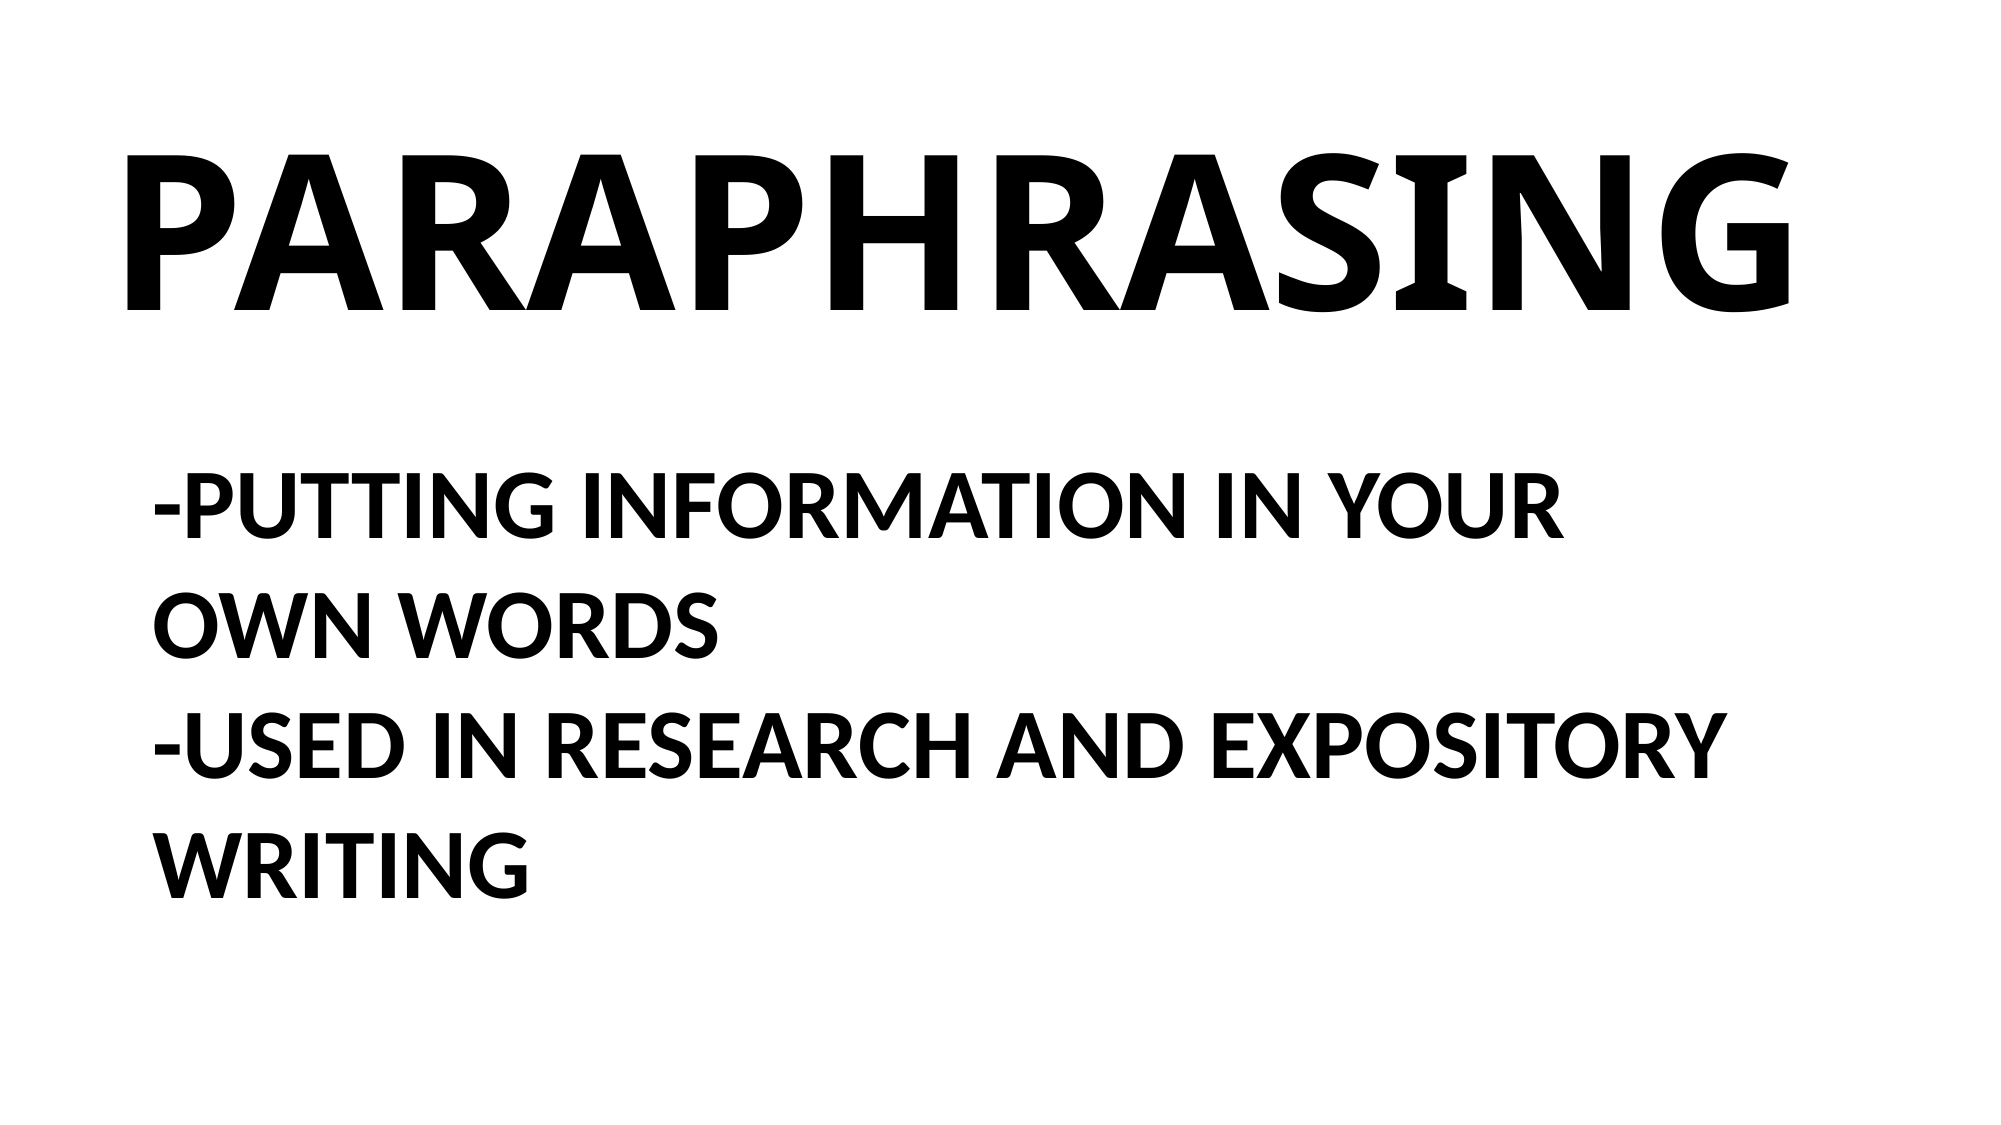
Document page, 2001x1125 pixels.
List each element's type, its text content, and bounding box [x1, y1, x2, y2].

text_box -PUTTING INFORMATION IN YOUR OWN WORDS -USED IN RESEARCH AND EXPOSITORY WRITING [137, 431, 1816, 926]
title PARAPHRASING [93, 131, 1916, 350]
